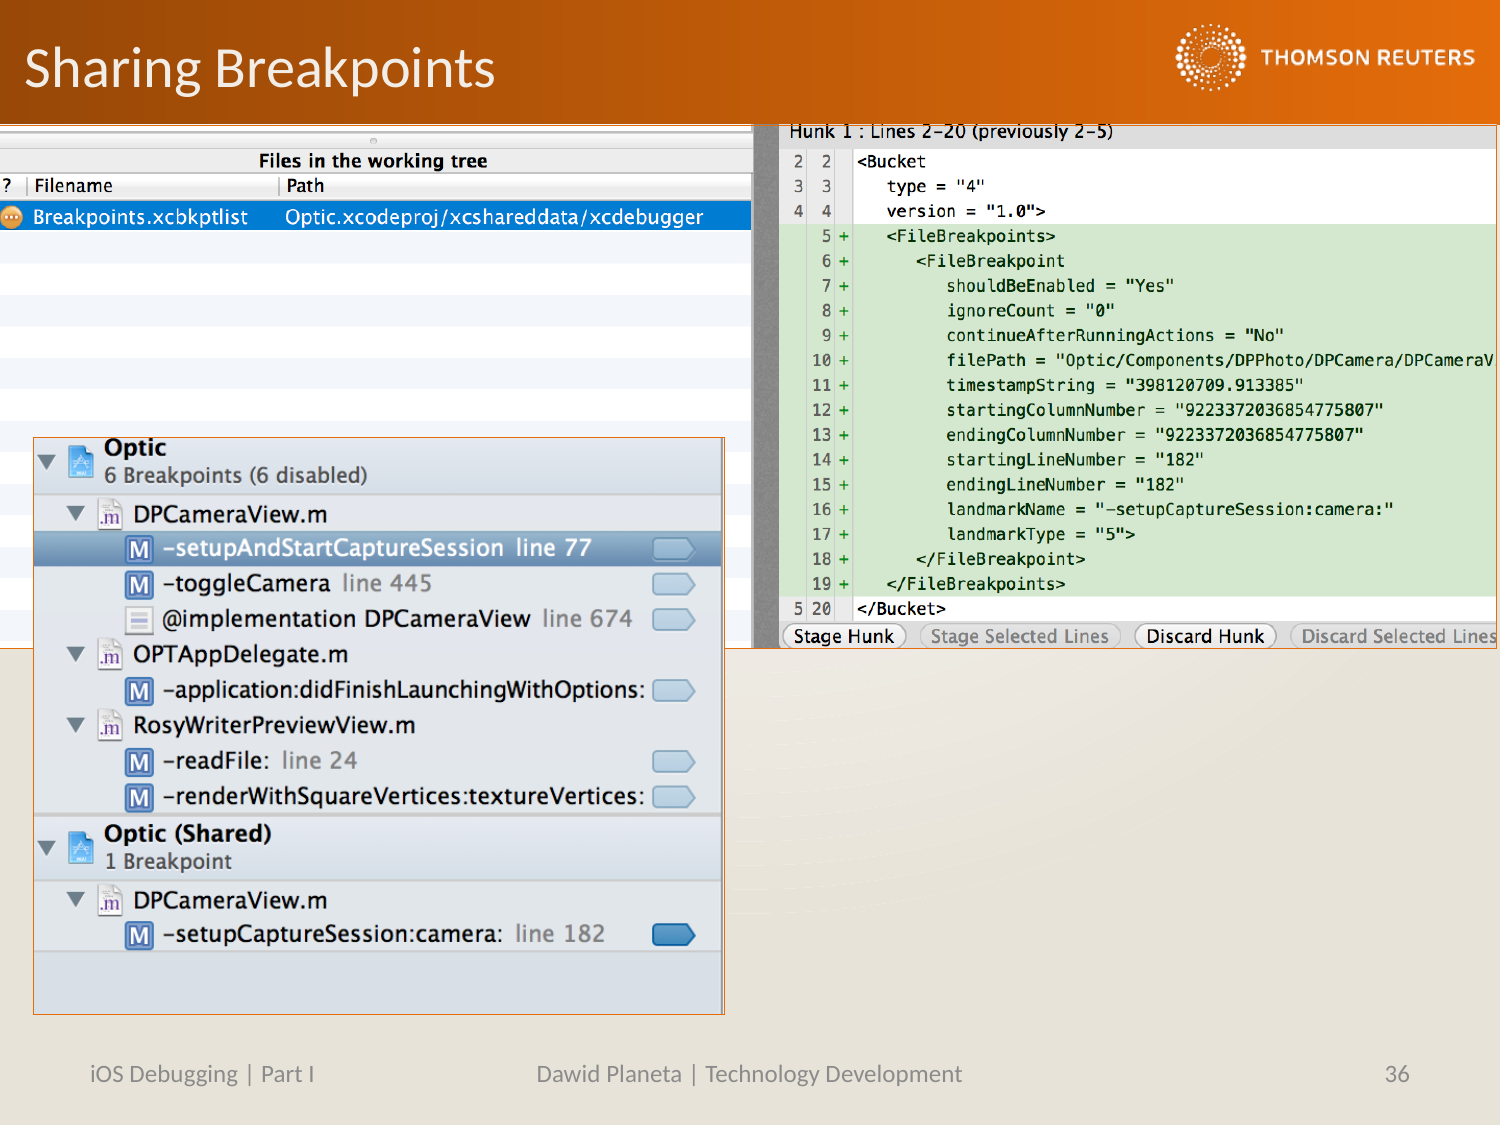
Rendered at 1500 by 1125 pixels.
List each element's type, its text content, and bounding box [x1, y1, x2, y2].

text_box [0, 0, 1500, 127]
picture [1174, 24, 1476, 91]
slide_number 36 [1074, 1042, 1425, 1103]
text_box Sharing Breakpoints [24, 29, 1113, 100]
footer Dawid Planeta | Technology Development [512, 1042, 988, 1103]
slide_number iOS Debugging | Part I [75, 1042, 425, 1103]
picture [0, 124, 1497, 1015]
